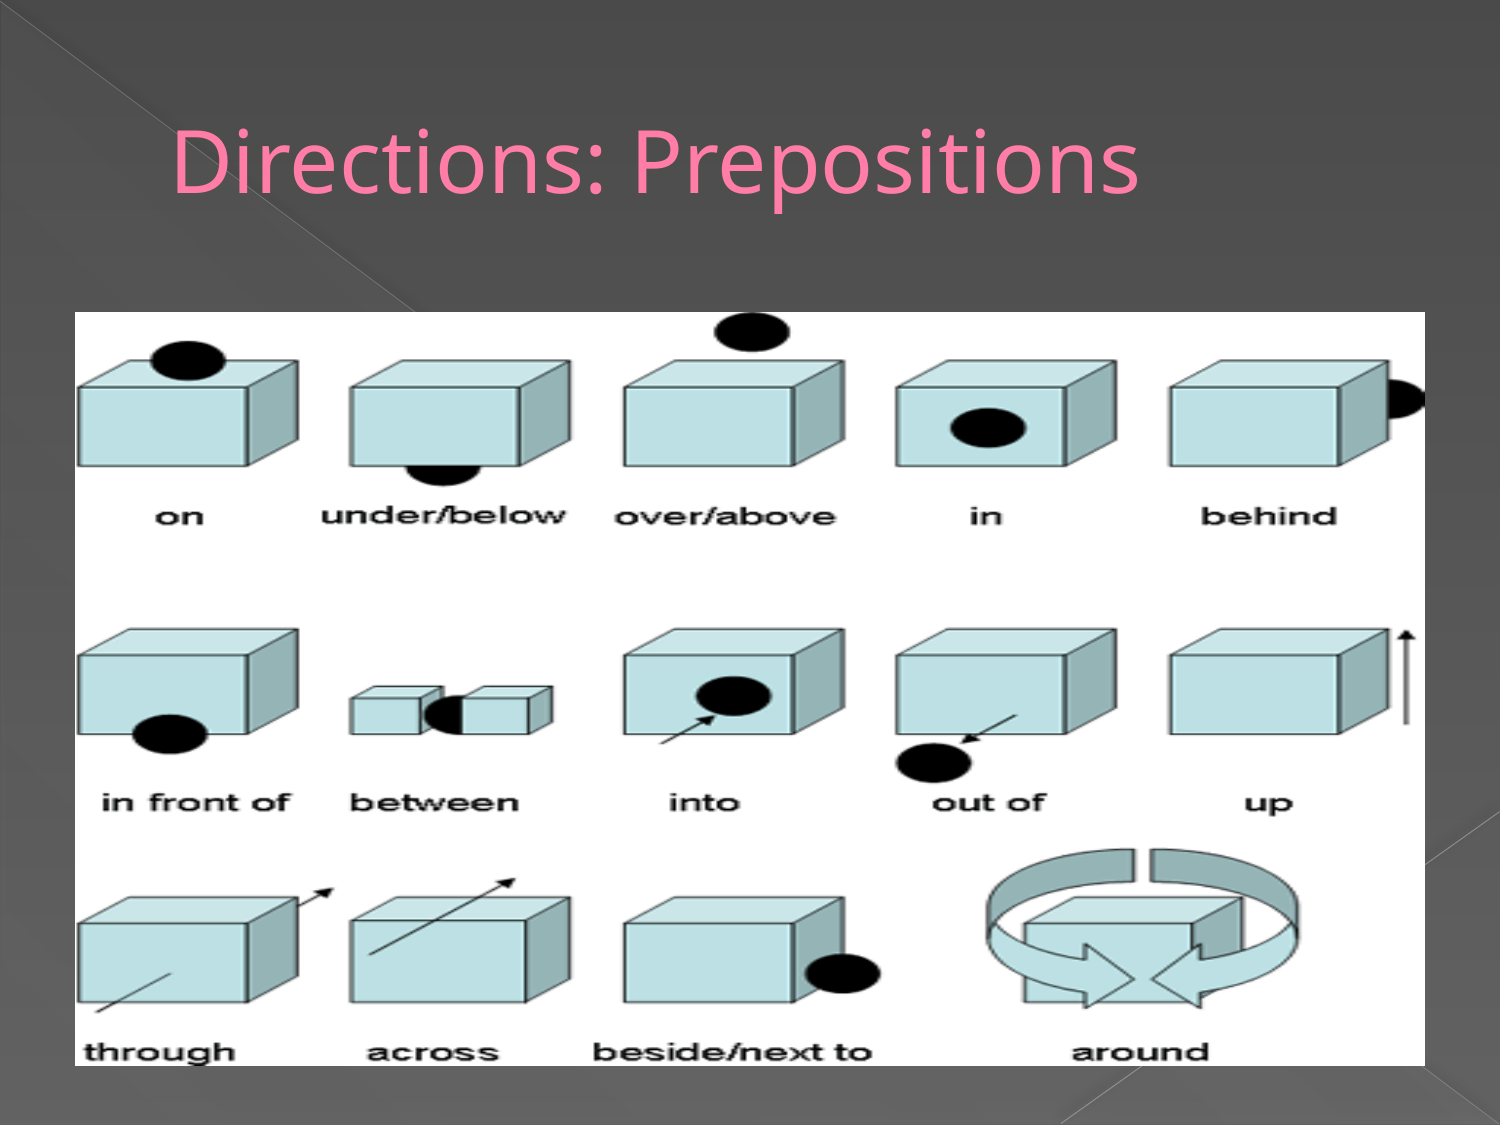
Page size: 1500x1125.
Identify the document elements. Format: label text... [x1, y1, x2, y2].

title Directions: Prepositions [75, 43, 1425, 274]
picture [74, 312, 1426, 1066]
